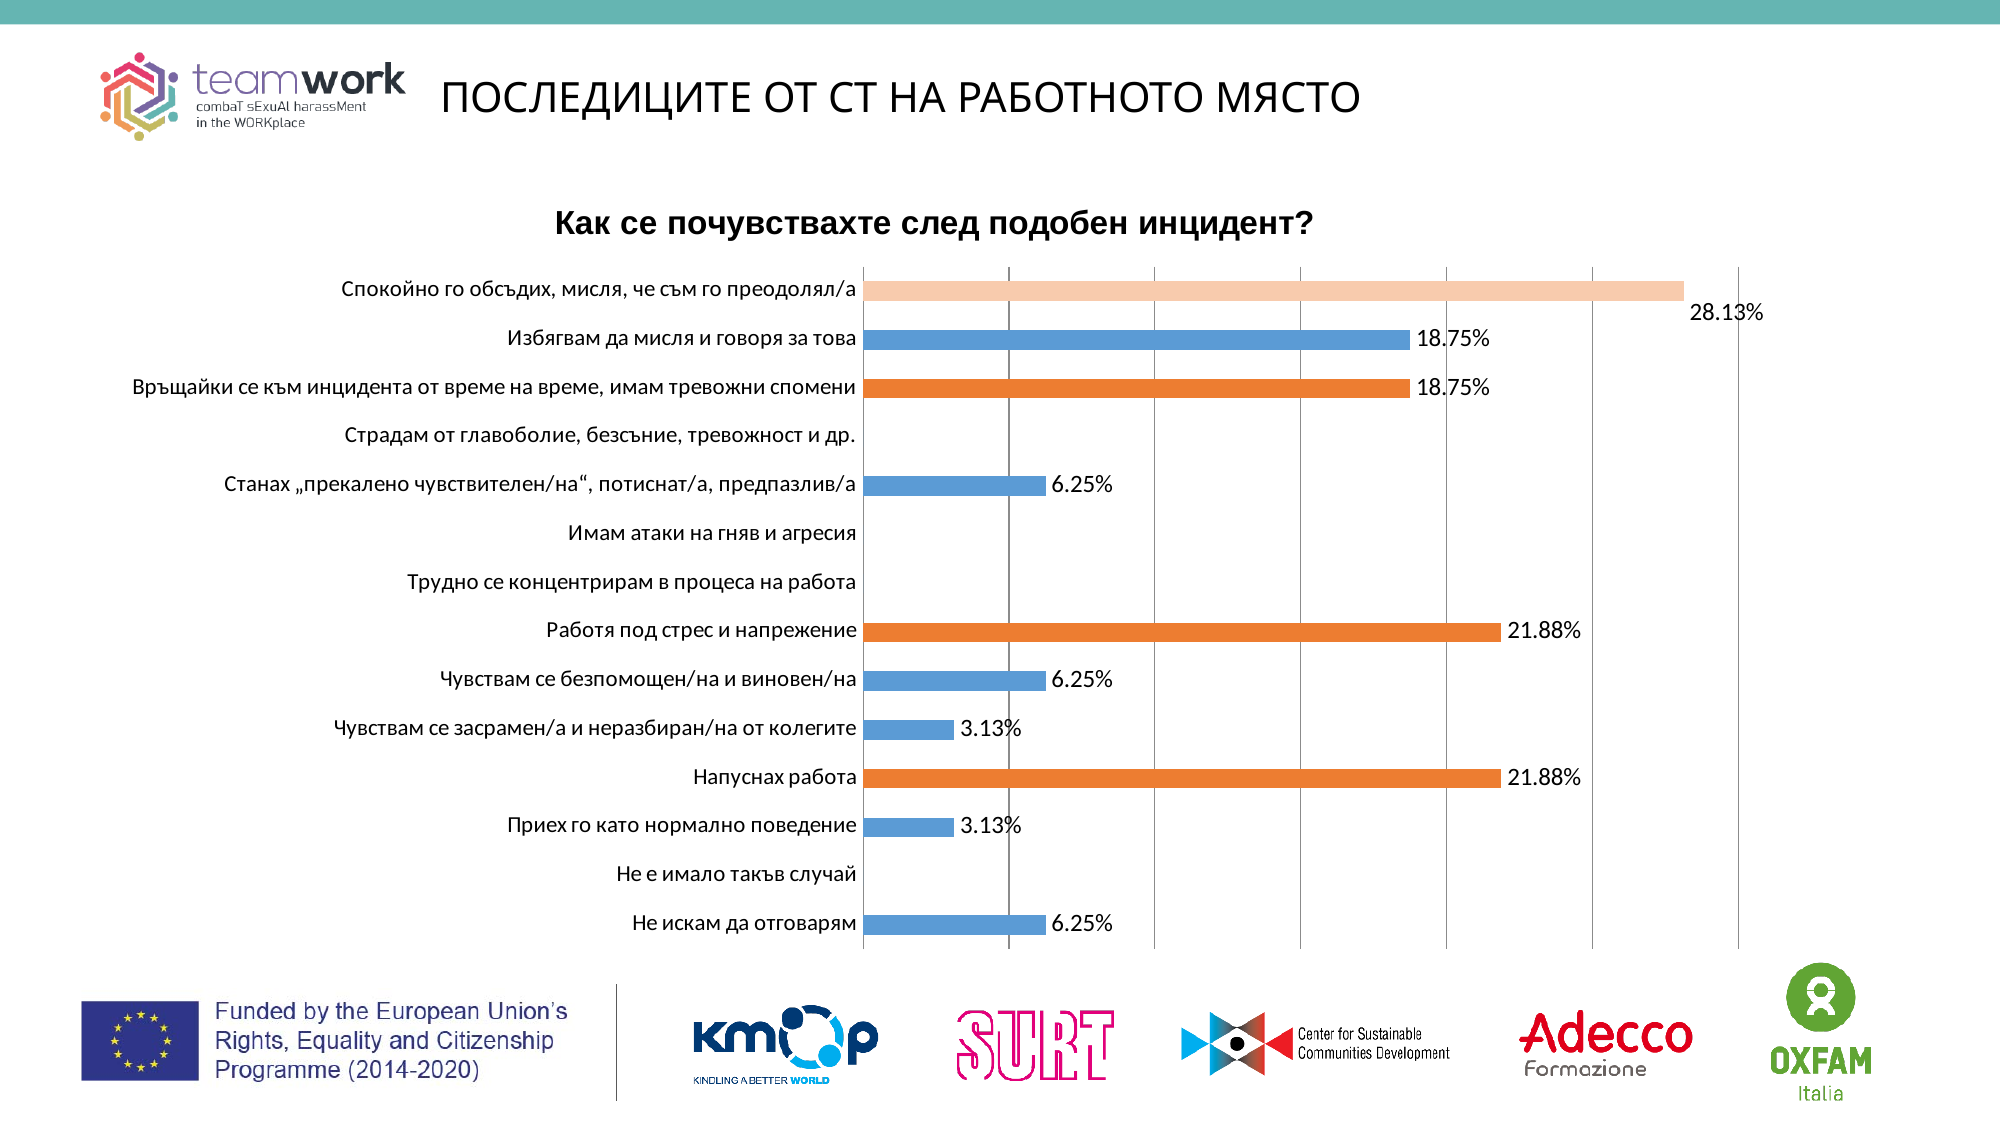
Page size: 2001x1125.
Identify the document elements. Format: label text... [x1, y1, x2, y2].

chart [98, 171, 1772, 966]
picture [94, 47, 410, 146]
picture [1756, 951, 1884, 1108]
picture [931, 995, 1139, 1093]
list Последиците от СТ на работното място [425, 68, 1968, 119]
picture [67, 988, 582, 1096]
picture [667, 998, 904, 1098]
picture [1493, 999, 1713, 1089]
picture [1163, 1000, 1467, 1089]
